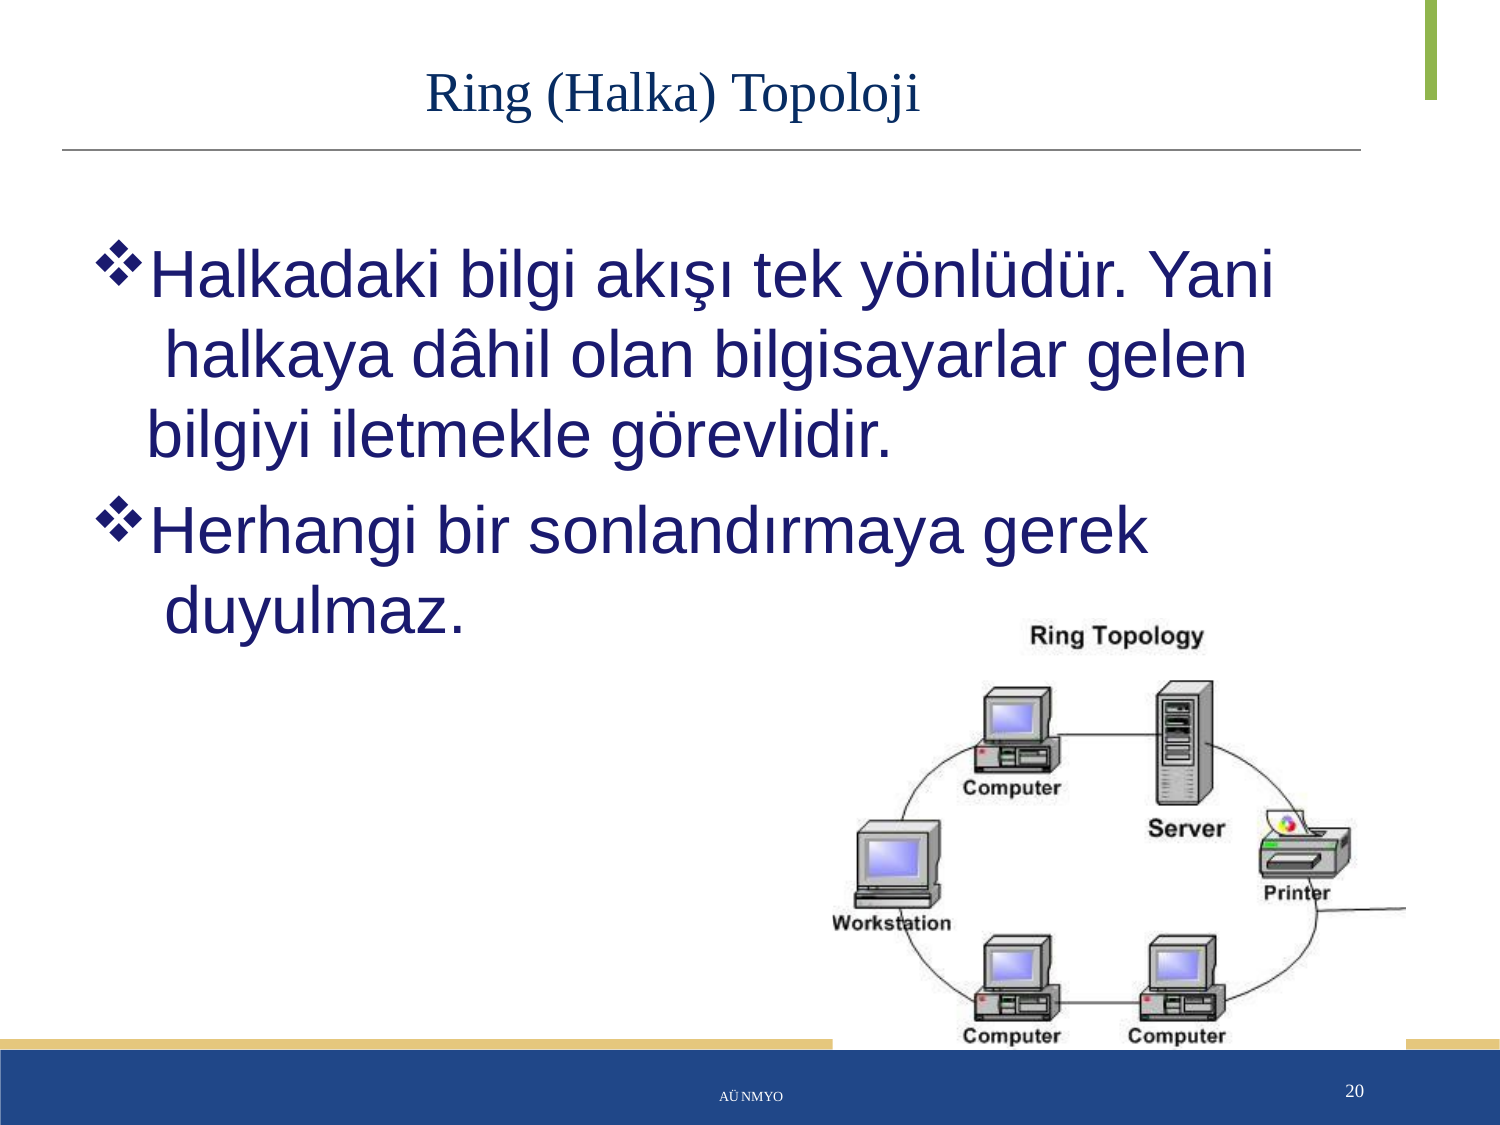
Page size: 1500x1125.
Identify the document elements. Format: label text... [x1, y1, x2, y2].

text_box [832, 618, 1406, 1050]
footer AÜ NMYO [453, 1059, 1047, 1120]
text_box Halkadaki bilgi akışı tek yönlüdür. Yani halkaya dâhil olan bilgisayarlar gelen bilgiyi iletmekle görevlidir. Herhangi bir sonlandırmaya gerek duyulmaz. [87, 228, 1292, 647]
title Ring (Halka) Topoloji [423, 0, 1178, 123]
slide_number 20 [1218, 1059, 1380, 1120]
